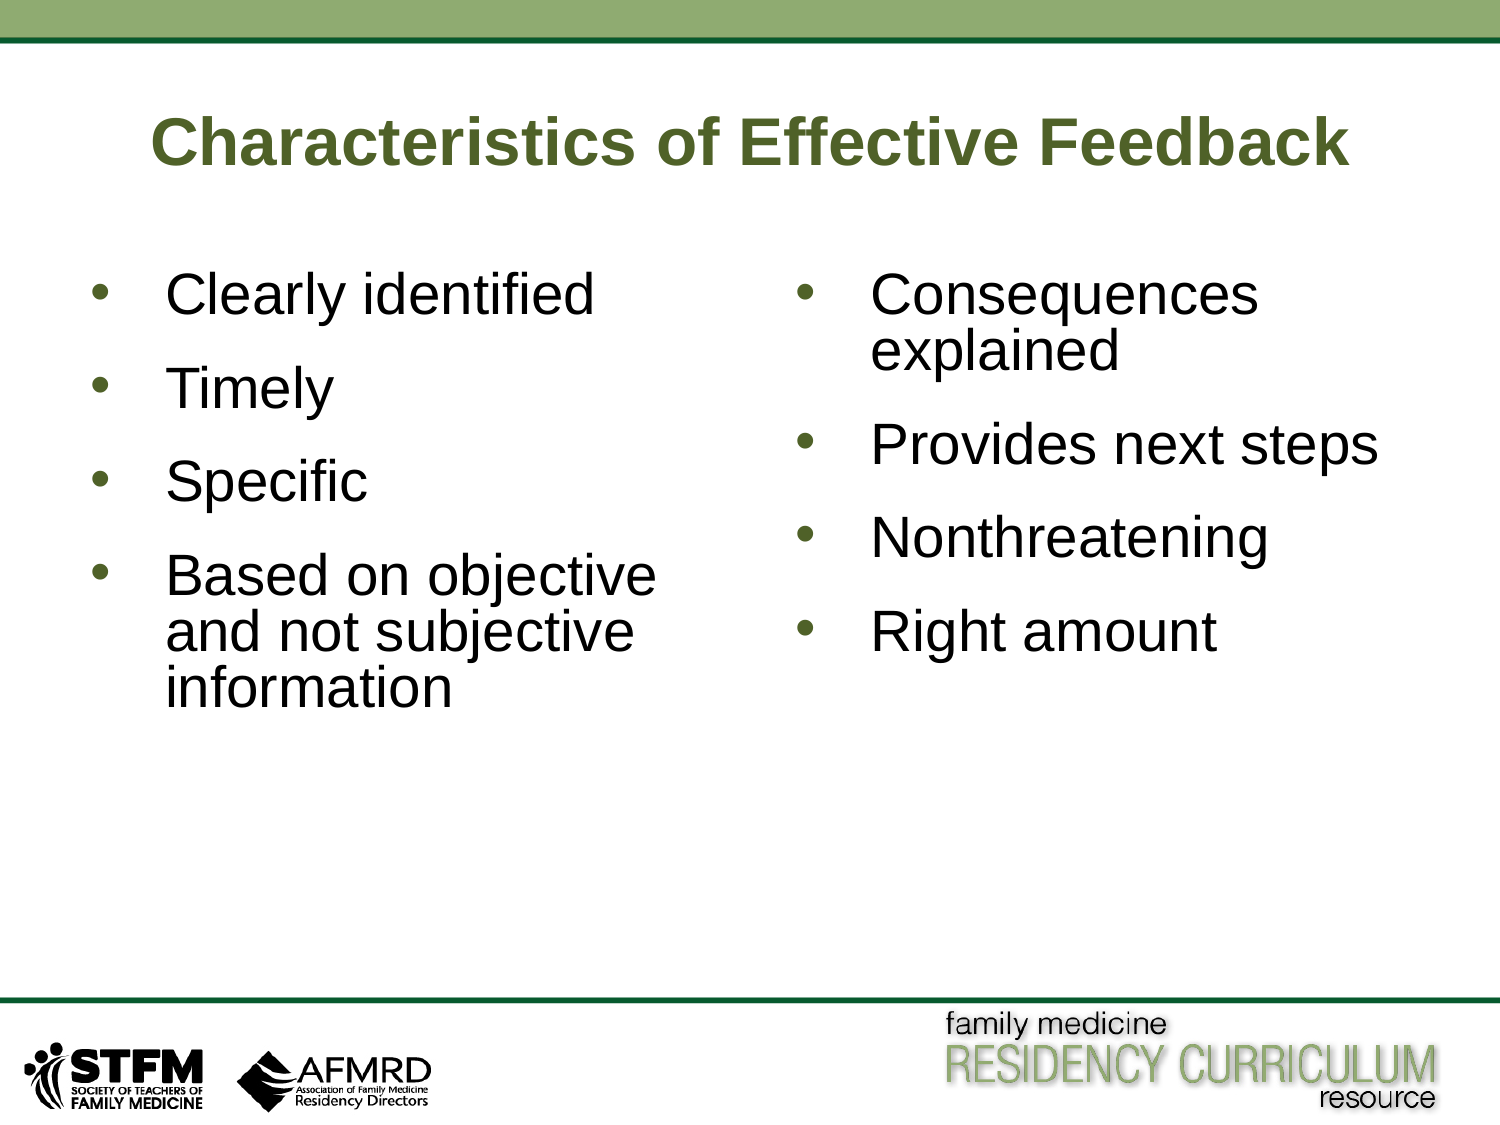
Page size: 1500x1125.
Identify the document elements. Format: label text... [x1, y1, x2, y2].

title Characteristics of Effective Feedback [75, 45, 1425, 233]
list Consequences explained Provides next steps Nonthreatening Right amount [780, 262, 1425, 989]
picture [0, 0, 1500, 1125]
list Clearly identified Timely Specific Based on objective and not subjective information [75, 262, 720, 989]
